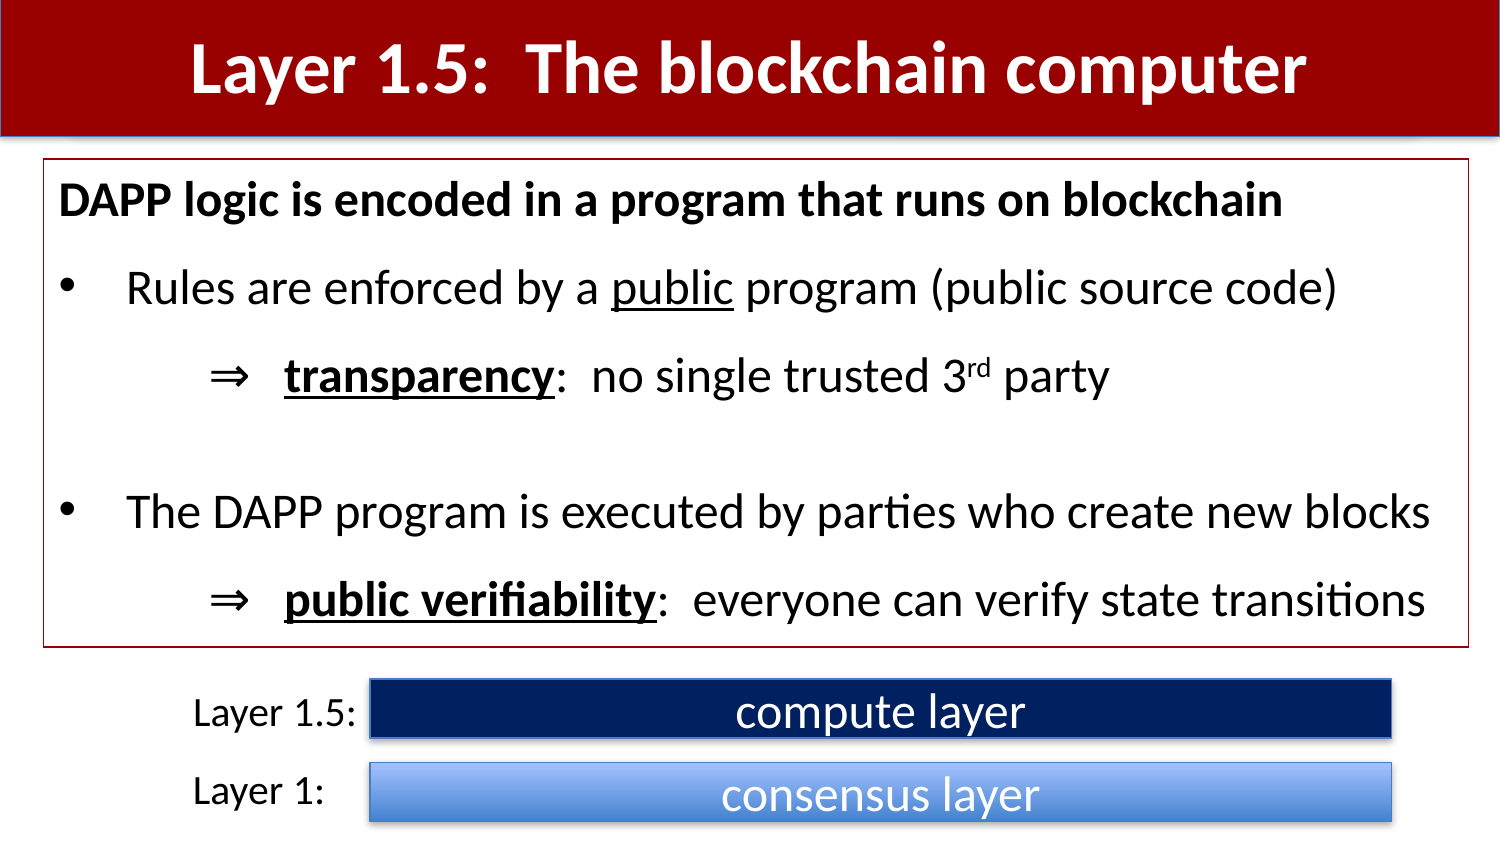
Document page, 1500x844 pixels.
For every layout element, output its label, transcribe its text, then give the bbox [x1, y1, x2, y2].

text_box Layer 1: [178, 755, 341, 821]
text_box compute layer [373, 678, 1392, 739]
text_box consensus layer [369, 762, 1392, 822]
text_box Layer 1.5: [178, 677, 373, 742]
list DAPP logic is encoded in a program that runs on blockchain Rules are enforced by a public program (public source code) ⇒ transparency: no single trusted 3rd party The DAPP program is executed by parties who create new blocks ⇒ public verifiability: everyone can verify state transitions [43, 158, 1469, 648]
title Layer 1.5: The blockchain computer [75, 10, 1425, 114]
